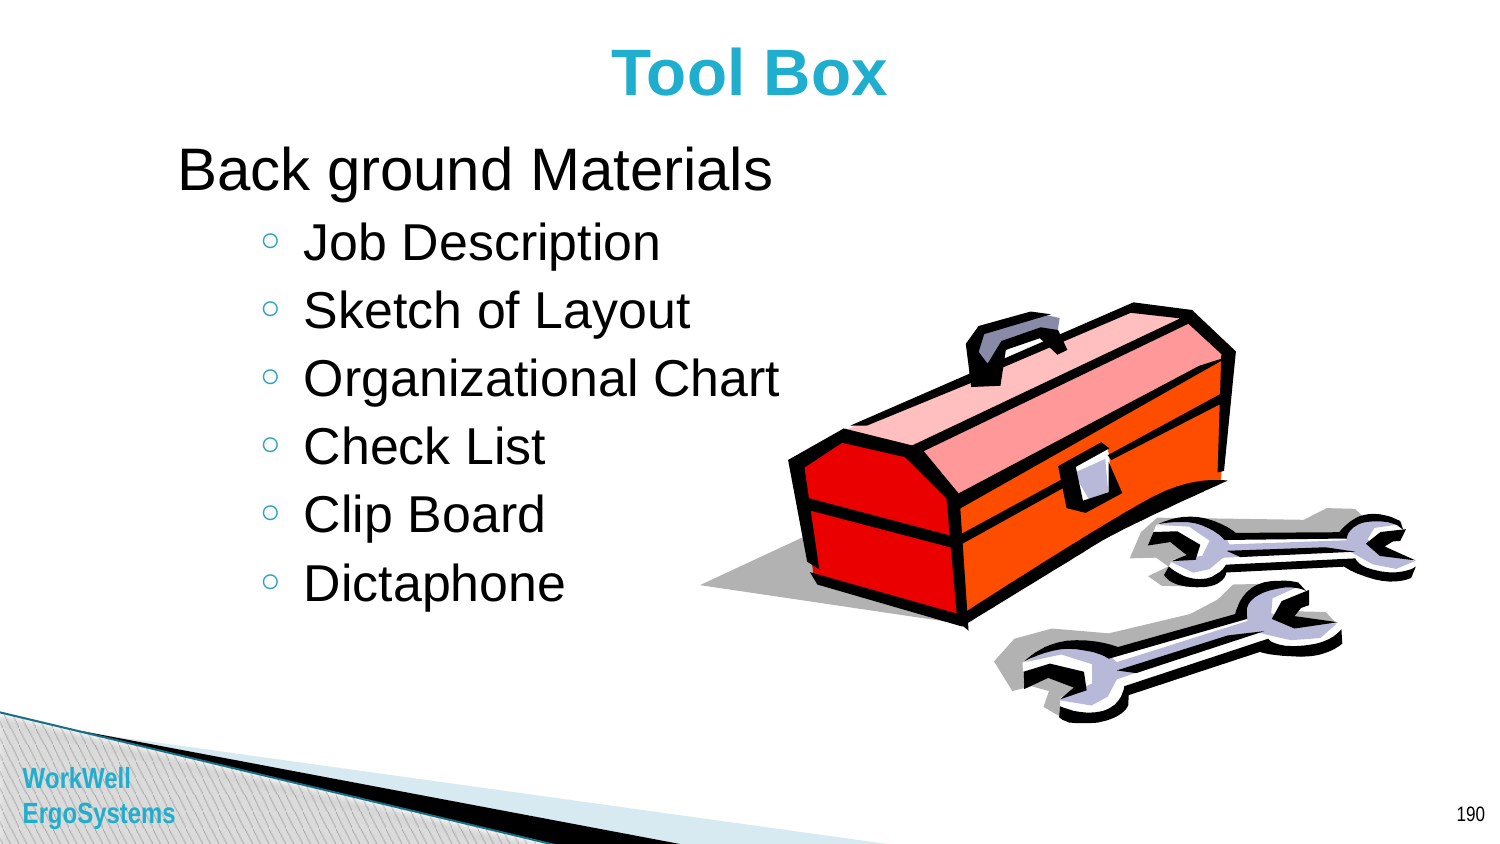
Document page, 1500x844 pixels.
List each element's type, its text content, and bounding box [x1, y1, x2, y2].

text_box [699, 299, 1421, 727]
title Tool Box [0, 21, 1500, 116]
slide_number 190 [1439, 788, 1500, 834]
list Back ground Materials Job Description Sketch of Layout Organizational Chart Check List Clip Board Dictaphone [162, 131, 800, 638]
